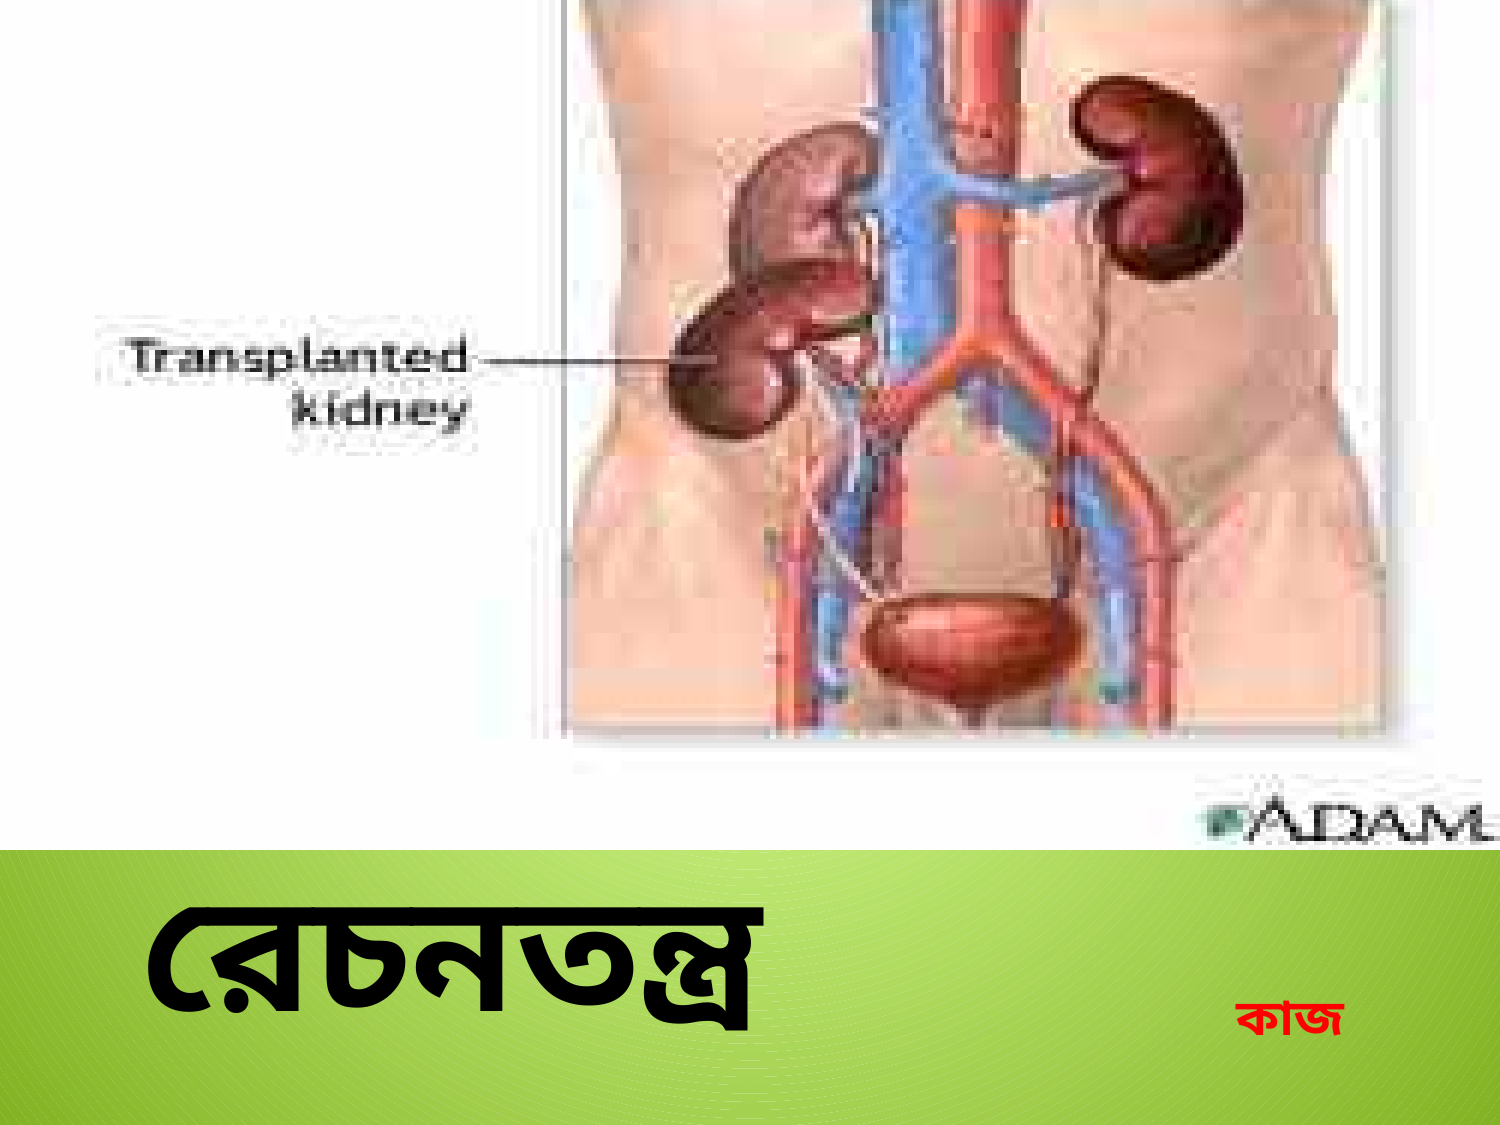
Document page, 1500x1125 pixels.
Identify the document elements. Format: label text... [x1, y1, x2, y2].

picture [0, 0, 1500, 851]
text_box রেচনতন্ত্র [126, 857, 778, 1053]
text_box কাজ [1221, 978, 1463, 1054]
